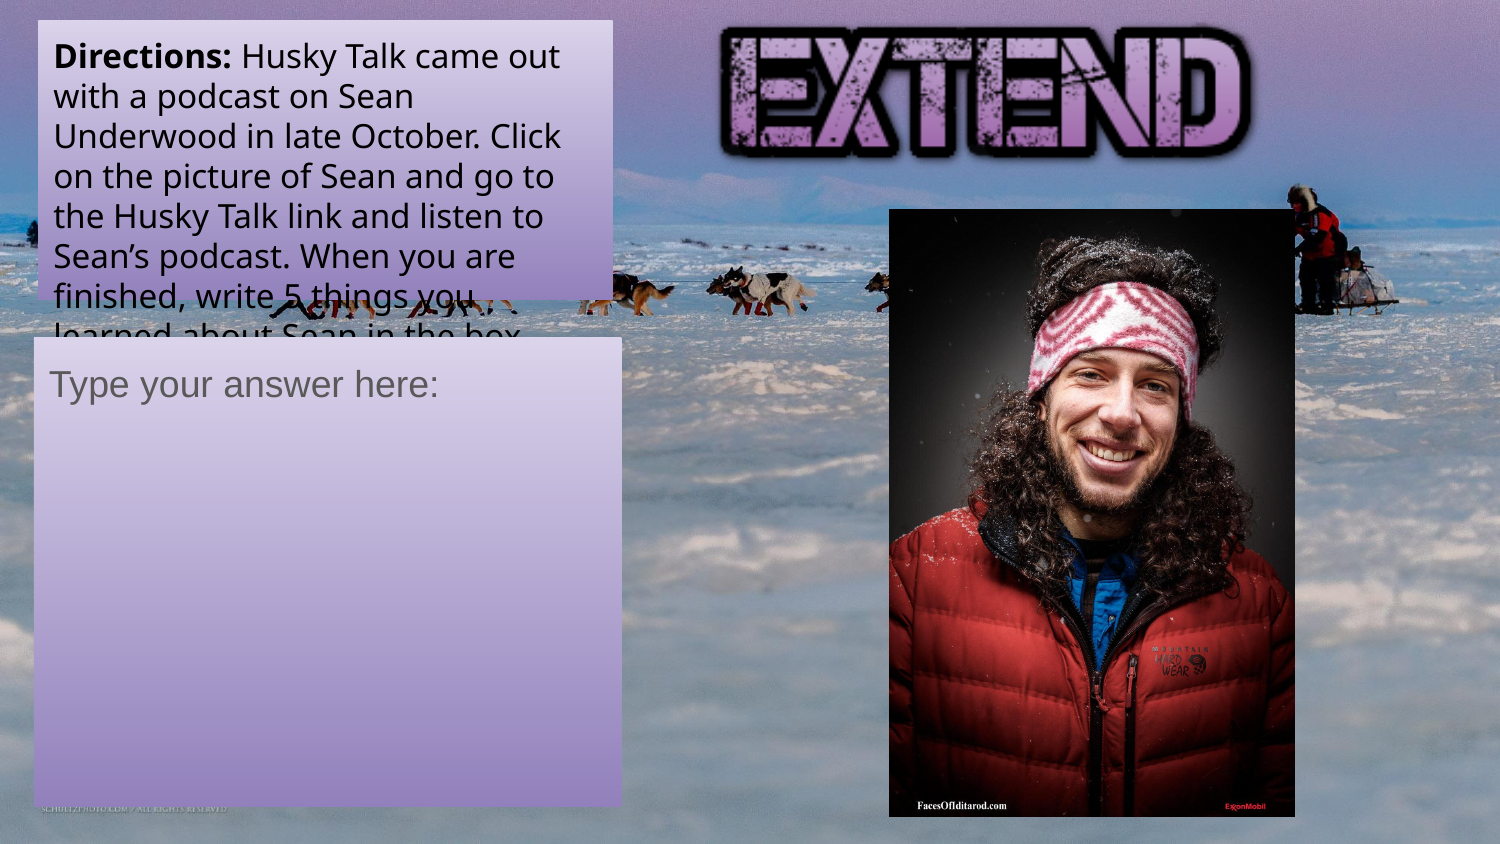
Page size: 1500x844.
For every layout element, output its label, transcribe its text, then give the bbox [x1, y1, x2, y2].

subtitle Type your answer here: [33, 337, 622, 807]
picture [0, 0, 1500, 844]
